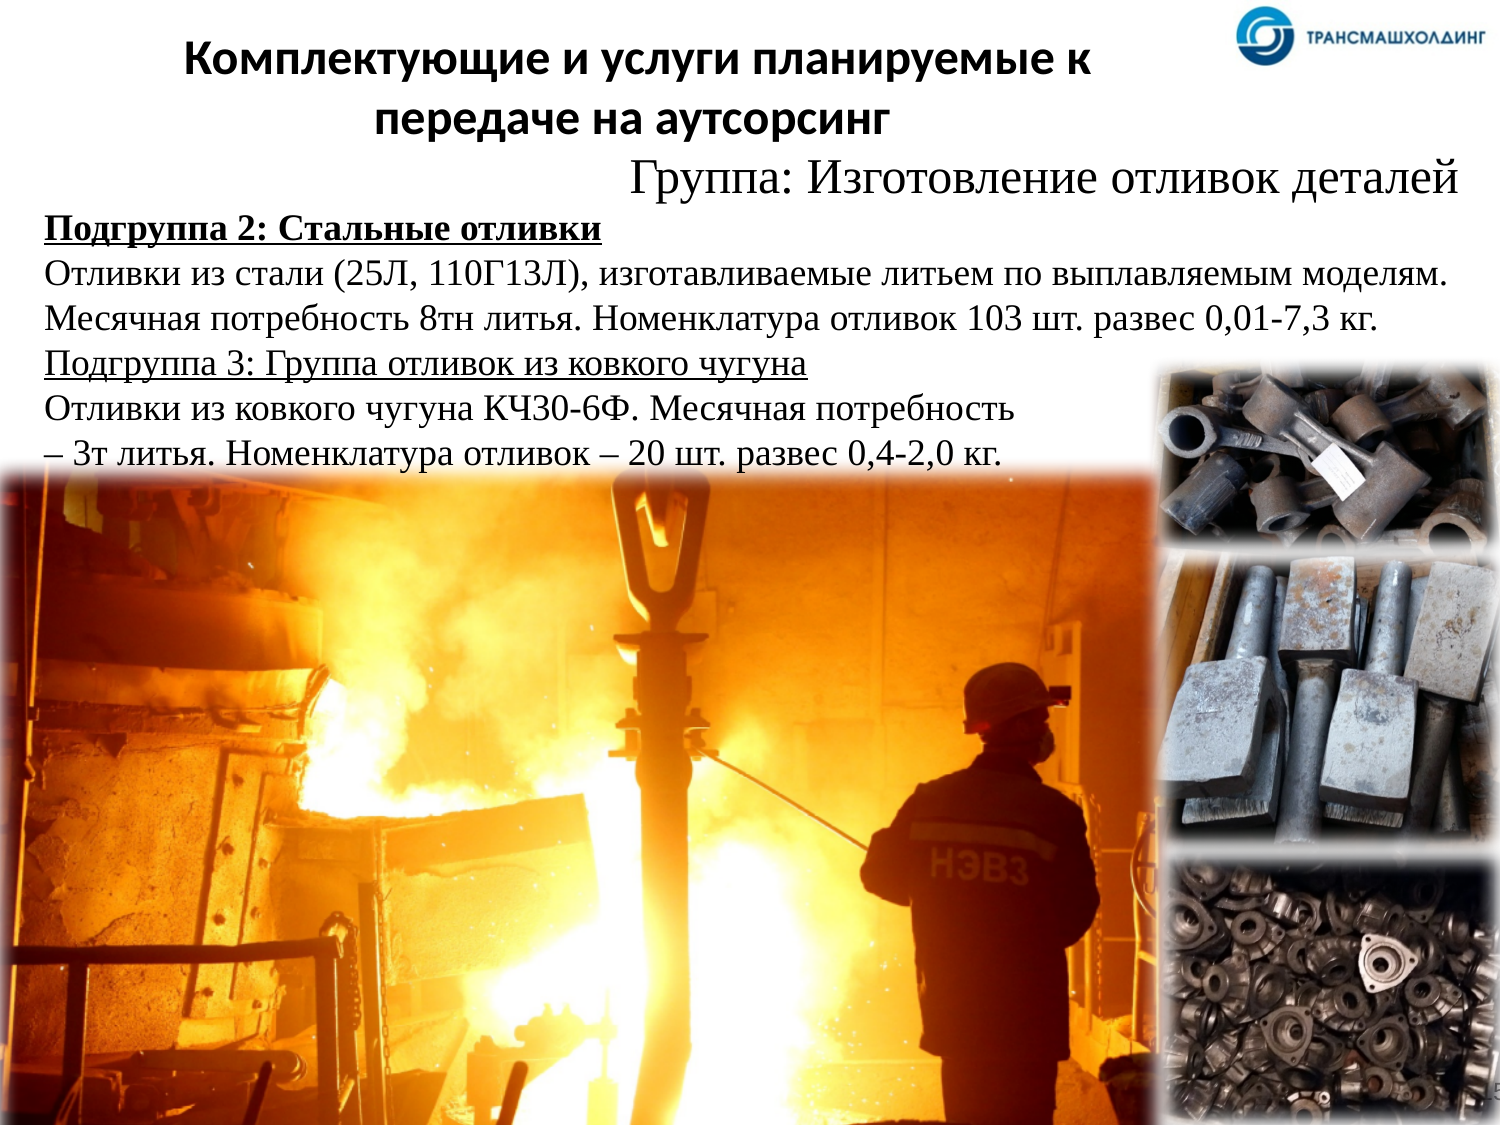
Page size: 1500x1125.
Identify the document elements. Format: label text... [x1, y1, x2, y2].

text_box Группа: Изготовление отливок деталей Подгруппа 2: Стальные отливки Отливки из стали (25Л, 110Г13Л), изготавливаемые литьем по выплавляемым моделям. Месячная потребность 8тн литья. Номенклатура отливок 103 шт. развес 0,01-7,3 кг. Подгруппа 3: Группа отливок из ковкого чугуна Отливки из ковкого чугуна КЧ30-6Ф. Месячная потребность – 3т литья. Номенклатура отливок – 20 шт. развес 0,4-2,0 кг. [29, 135, 1474, 455]
picture [1225, 0, 1499, 72]
text_box Комплектующие и услуги планируемые к передаче на аутсорсинг [123, 17, 1152, 153]
picture [0, 354, 1500, 1125]
